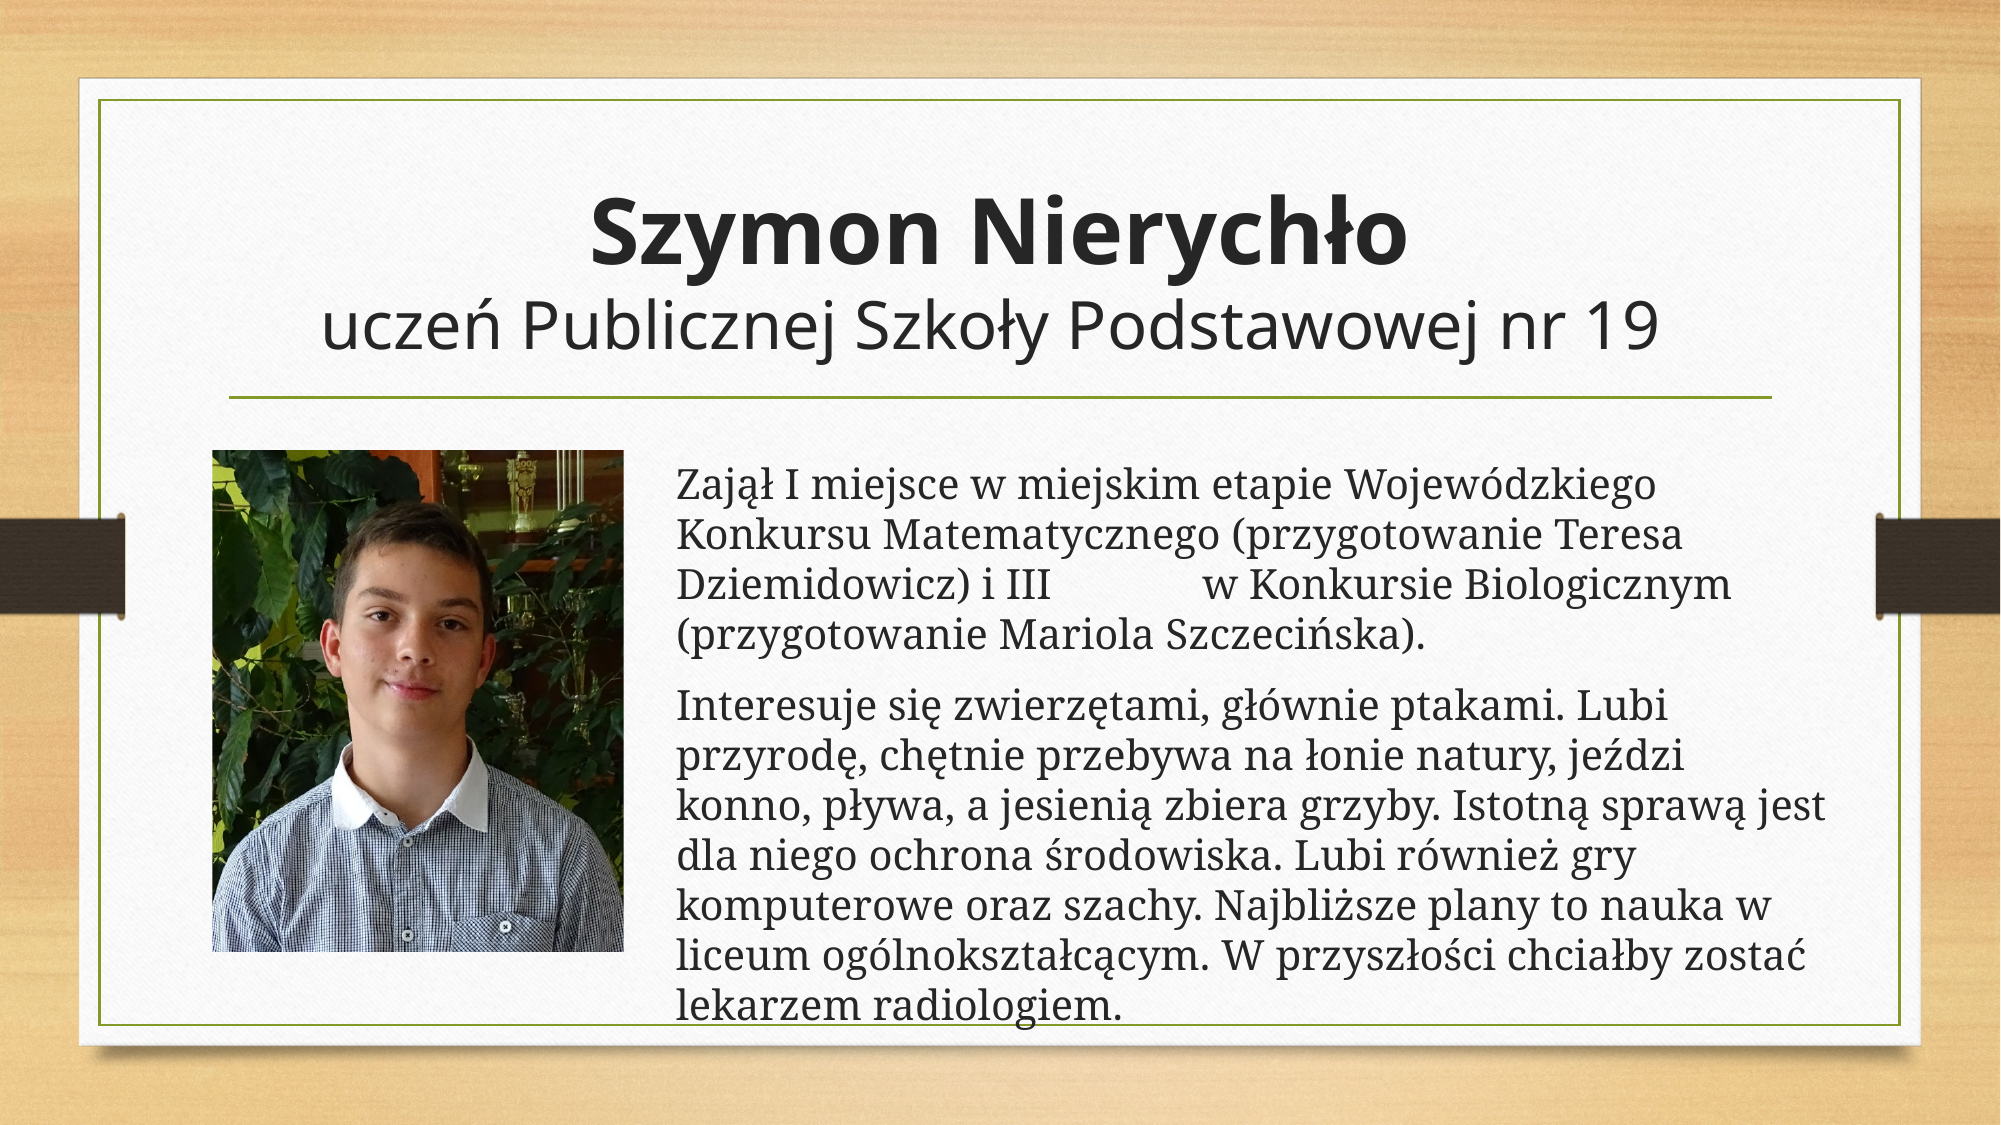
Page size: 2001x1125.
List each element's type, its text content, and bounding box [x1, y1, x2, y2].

picture [0, 0, 2001, 1125]
title Szymon Nierychło uczeń Publicznej Szkoły Podstawowej nr 19 [212, 161, 1788, 375]
list Zajął I miejsce w miejskim etapie Wojewódzkiego Konkursu Matematycznego (przygotowanie Teresa Dziemidowicz) i III w Konkursie Biologicznym (przygotowanie Mariola Szczecińska). Interesuje się zwierzętami, głównie ptakami. Lubi przyrodę, chętnie przebywa na łonie natury, jeździ konno, pływa, a jesienią zbiera grzyby. Istotną sprawą jest dla niego ochrona środowiska. Lubi również gry komputerowe oraz szachy. Najbliższe plany to nauka w liceum ogólnokształcącym. W przyszłości chciałby zostać lekarzem radiologiem. [660, 450, 1843, 969]
